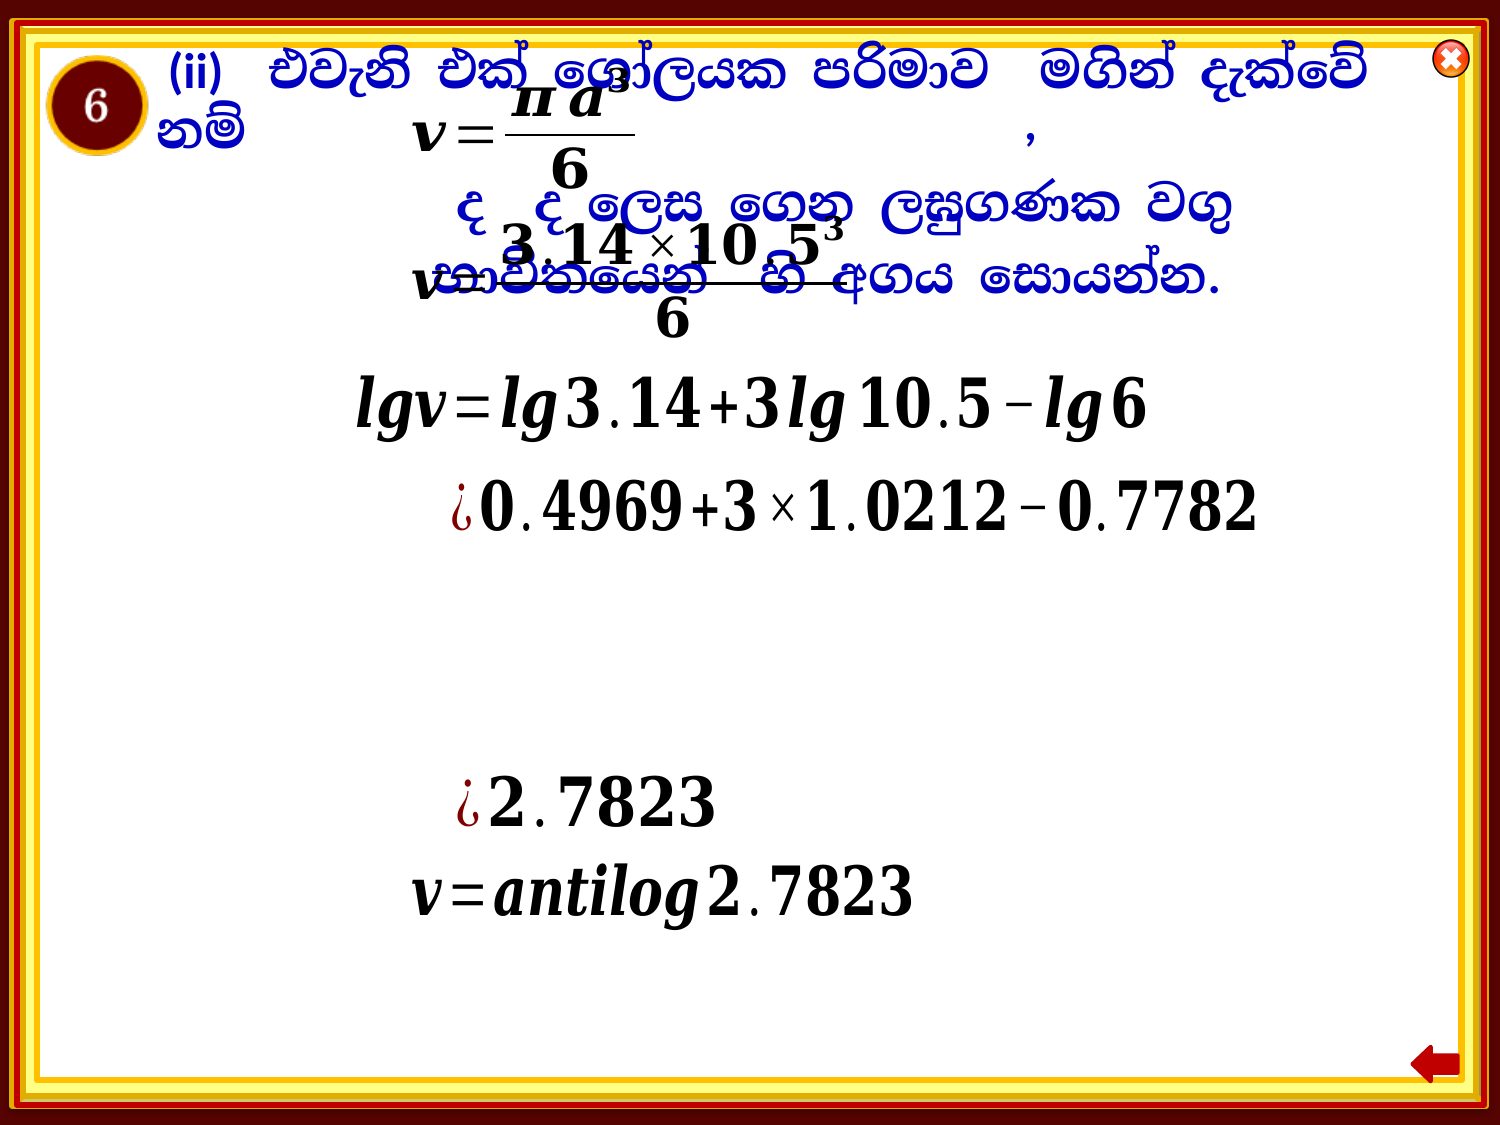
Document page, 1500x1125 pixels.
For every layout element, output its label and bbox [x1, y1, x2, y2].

picture [41, 55, 161, 170]
picture [1432, 39, 1470, 78]
